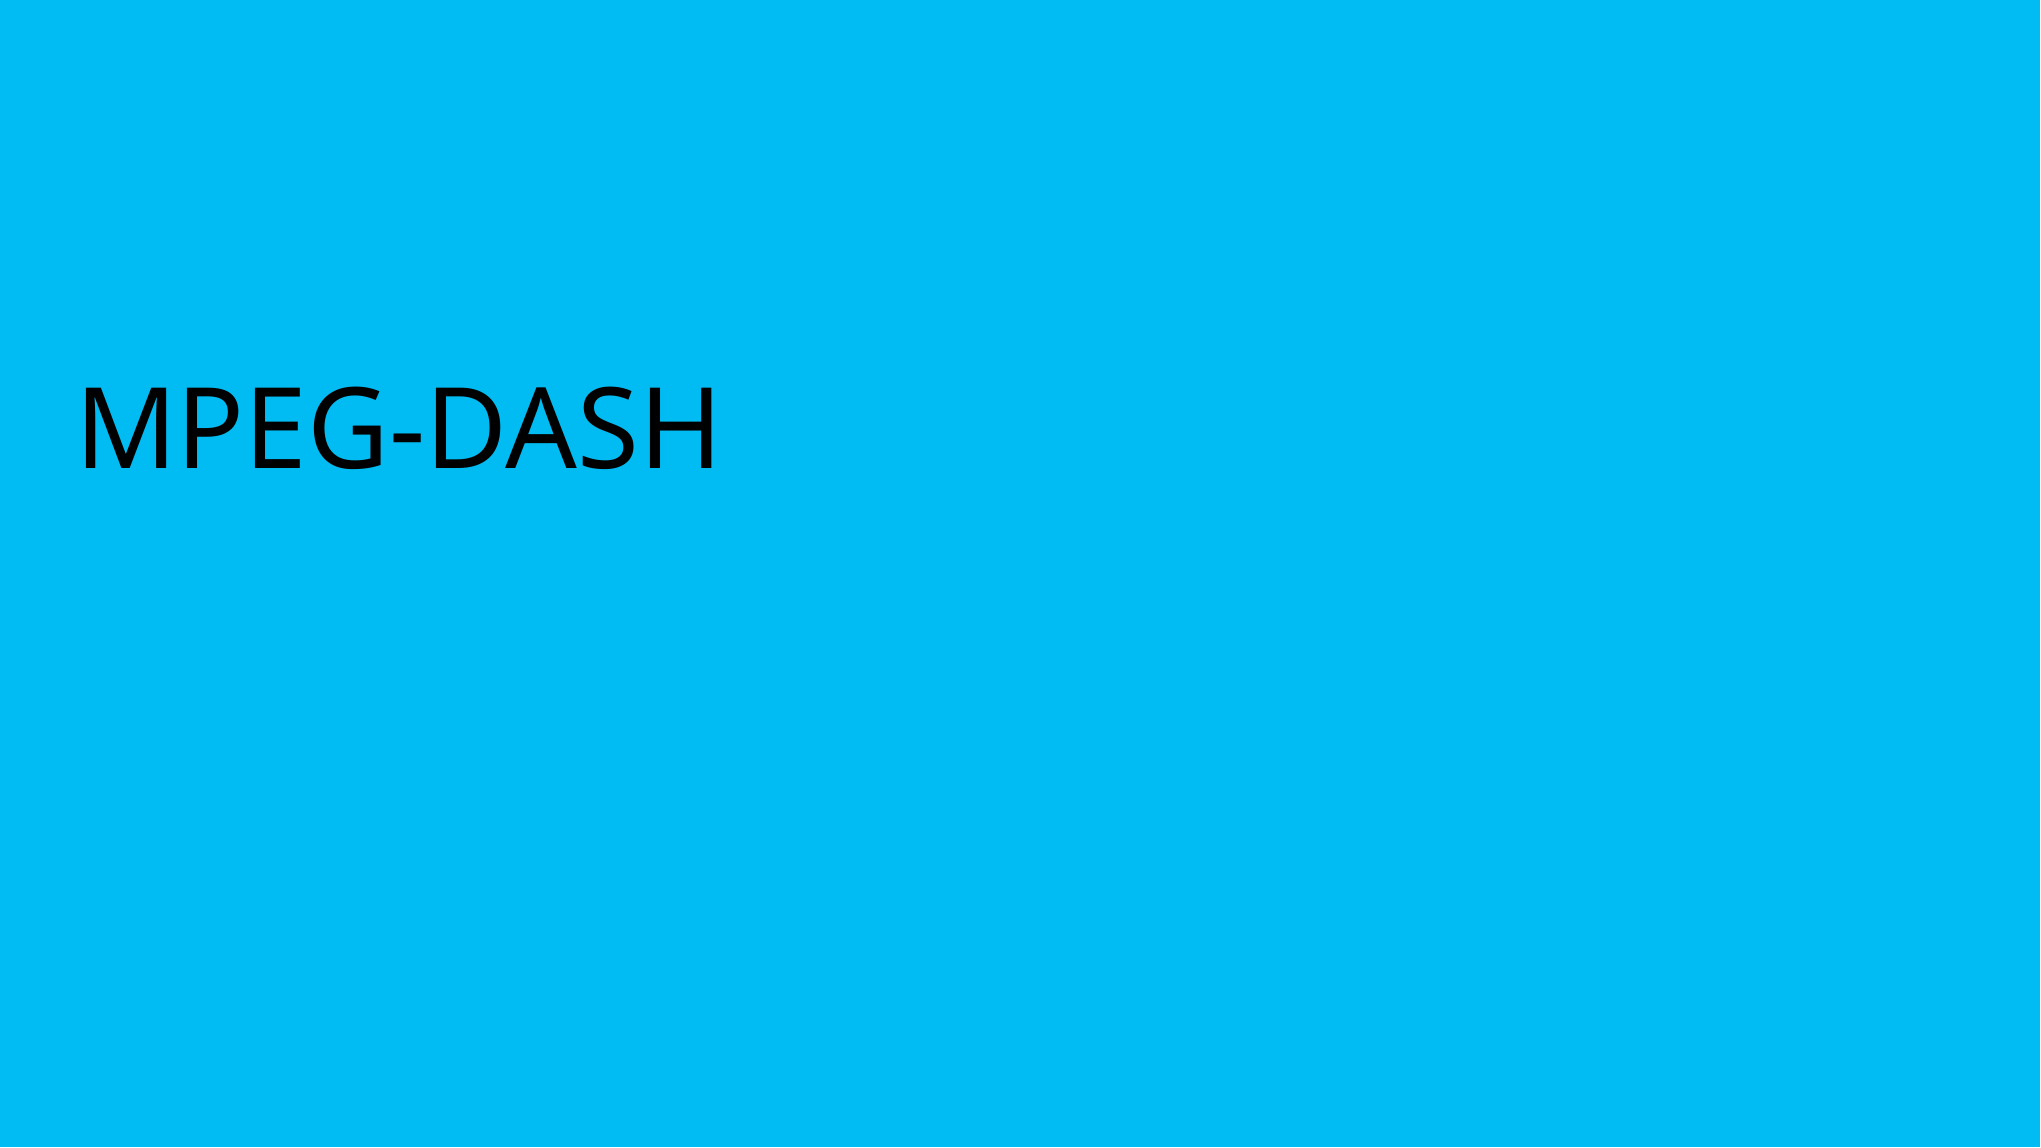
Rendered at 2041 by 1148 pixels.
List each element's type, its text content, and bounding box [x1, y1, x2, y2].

title MPEG-DASH [45, 348, 1996, 499]
